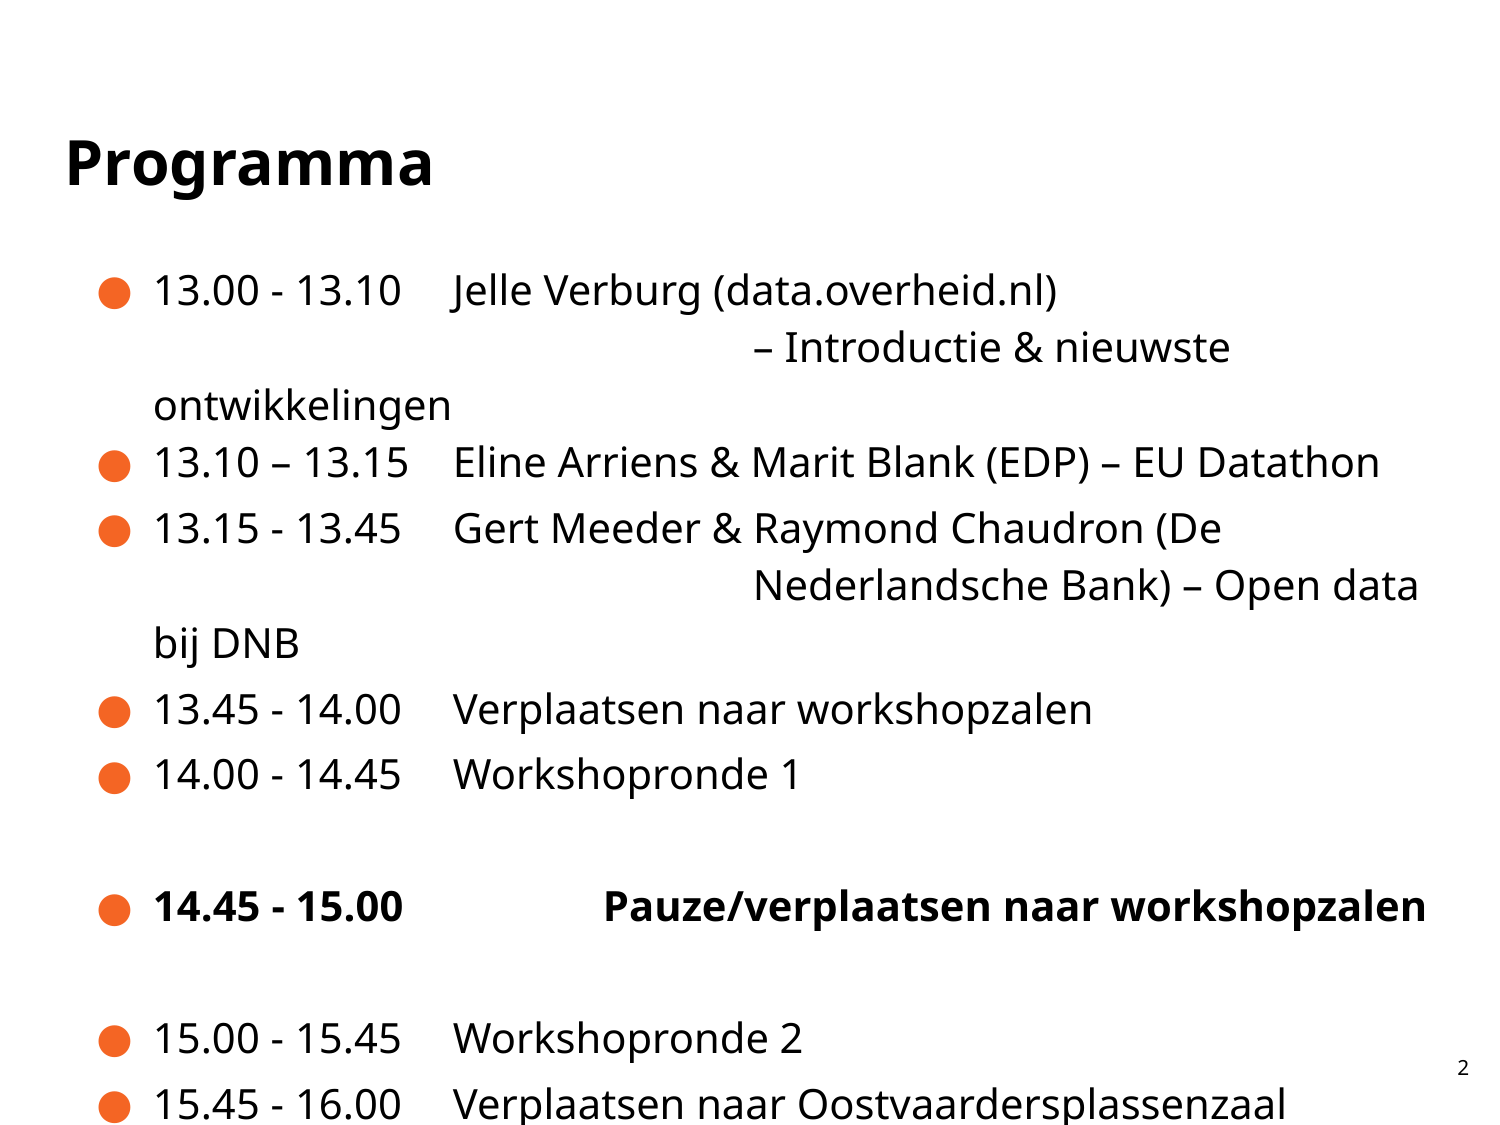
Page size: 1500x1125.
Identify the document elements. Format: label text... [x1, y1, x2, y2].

title Programma [49, 90, 1448, 230]
slide_number 2 [1394, 1025, 1484, 1112]
list 13.00 - 13.10 Jelle Verburg (data.overheid.nl) – Introductie & nieuwste ontwikkelingen 13.10 – 13.15 Eline Arriens & Marit Blank (EDP) – EU Datathon 13.15 - 13.45 Gert Meeder & Raymond Chaudron (De Nederlandsche Bank) – Open data bij DNB 13.45 - 14.00 Verplaatsen naar workshopzalen 14.00 - 14.45 Workshopronde 1 14.45 - 15.00 Pauze/verplaatsen naar workshopzalen 15.00 - 15.45 Workshopronde 2 15.45 - 16.00 Verplaatsen naar Oostvaardersplassenzaal 16.00 - 16.25 Afsluiting, wrap-up [81, 248, 1484, 1060]
